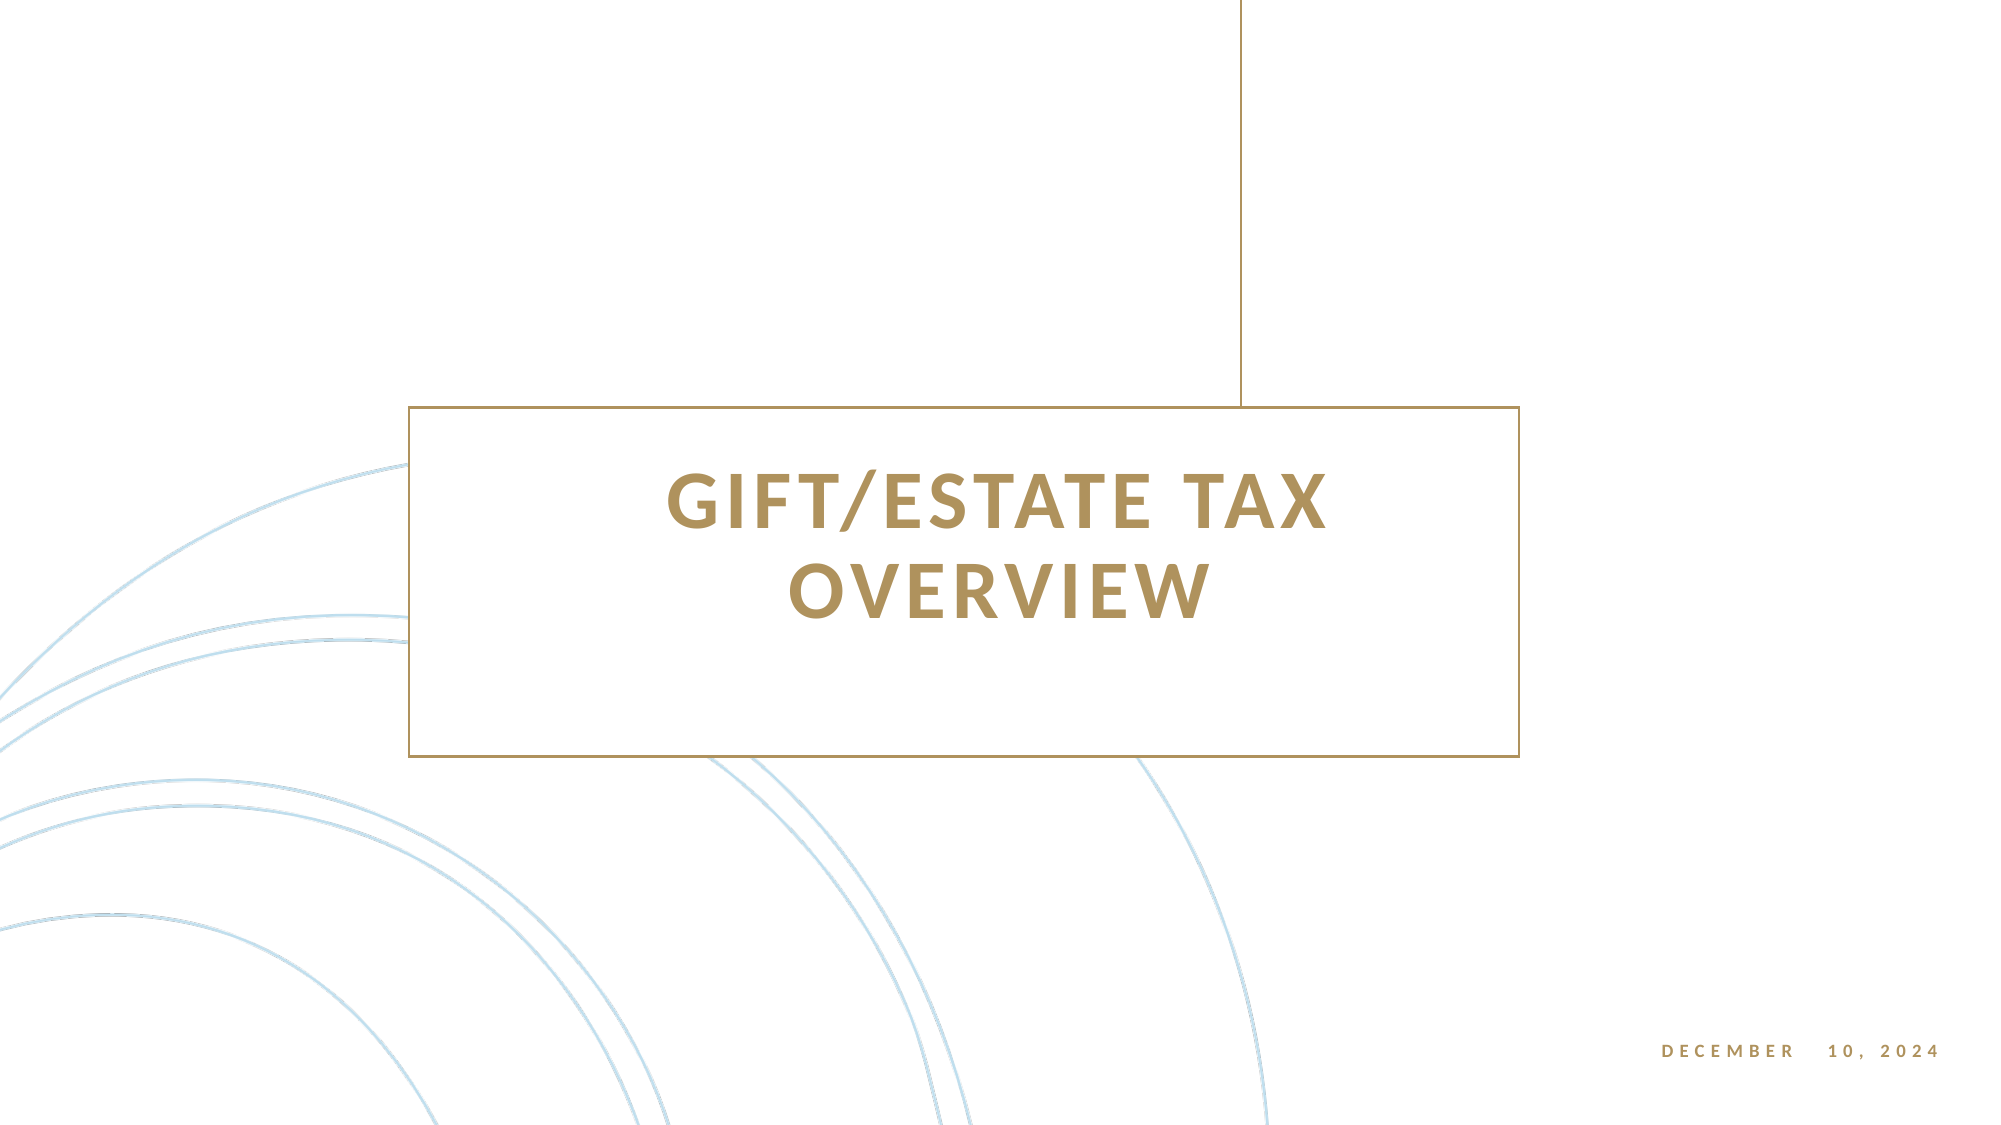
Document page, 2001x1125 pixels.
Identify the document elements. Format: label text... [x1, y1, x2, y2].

list December 10, 2024 [1643, 1029, 1953, 1074]
list Gift/estate tax overview [497, 447, 1503, 645]
